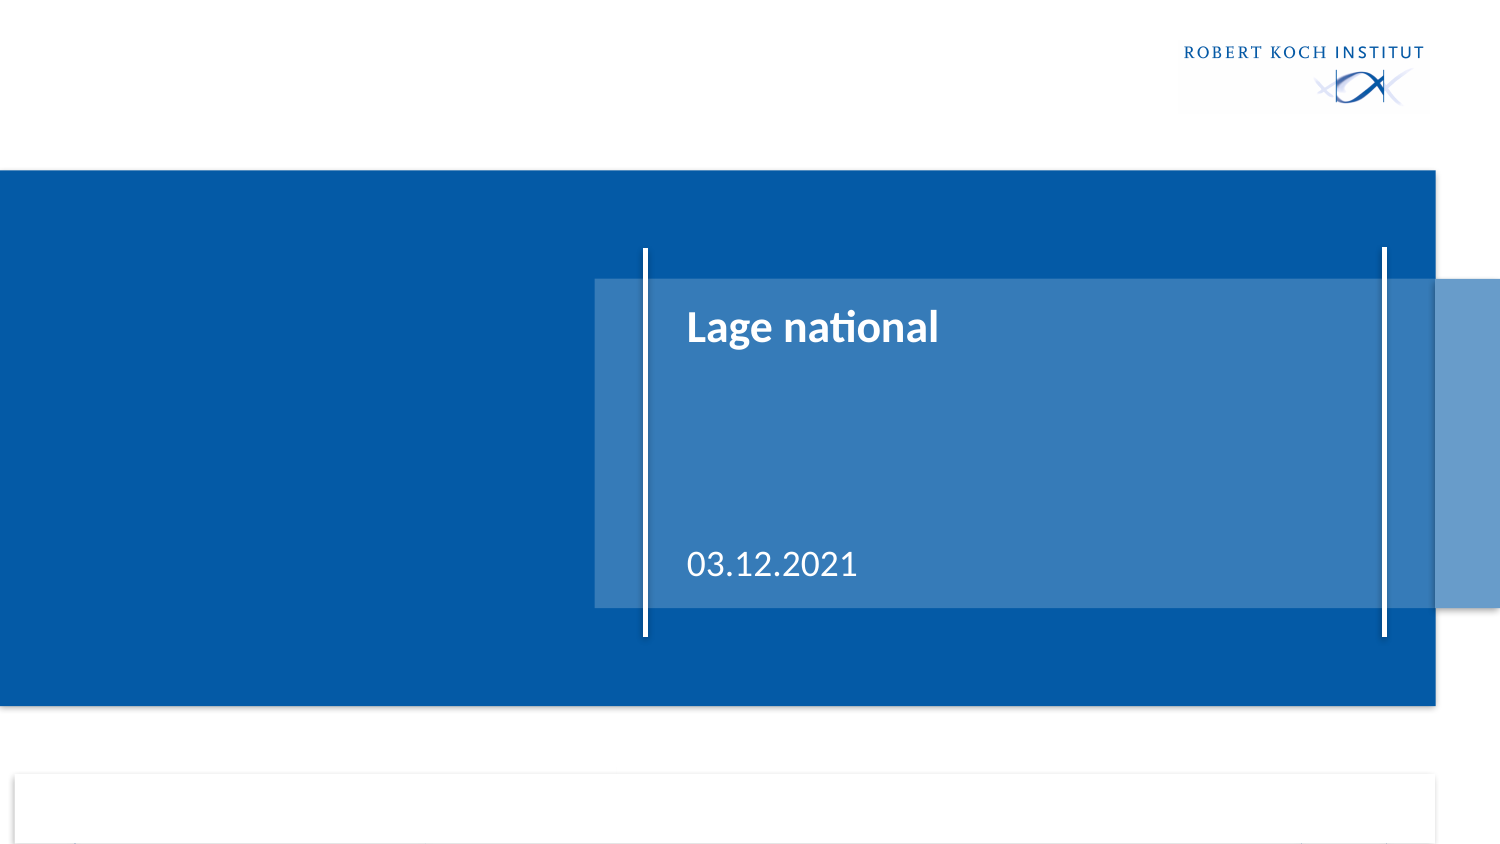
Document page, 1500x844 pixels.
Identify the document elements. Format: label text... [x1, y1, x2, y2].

list 03.12.2021 [645, 486, 1385, 609]
title Lage national [645, 278, 1385, 486]
picture [1178, 40, 1430, 114]
